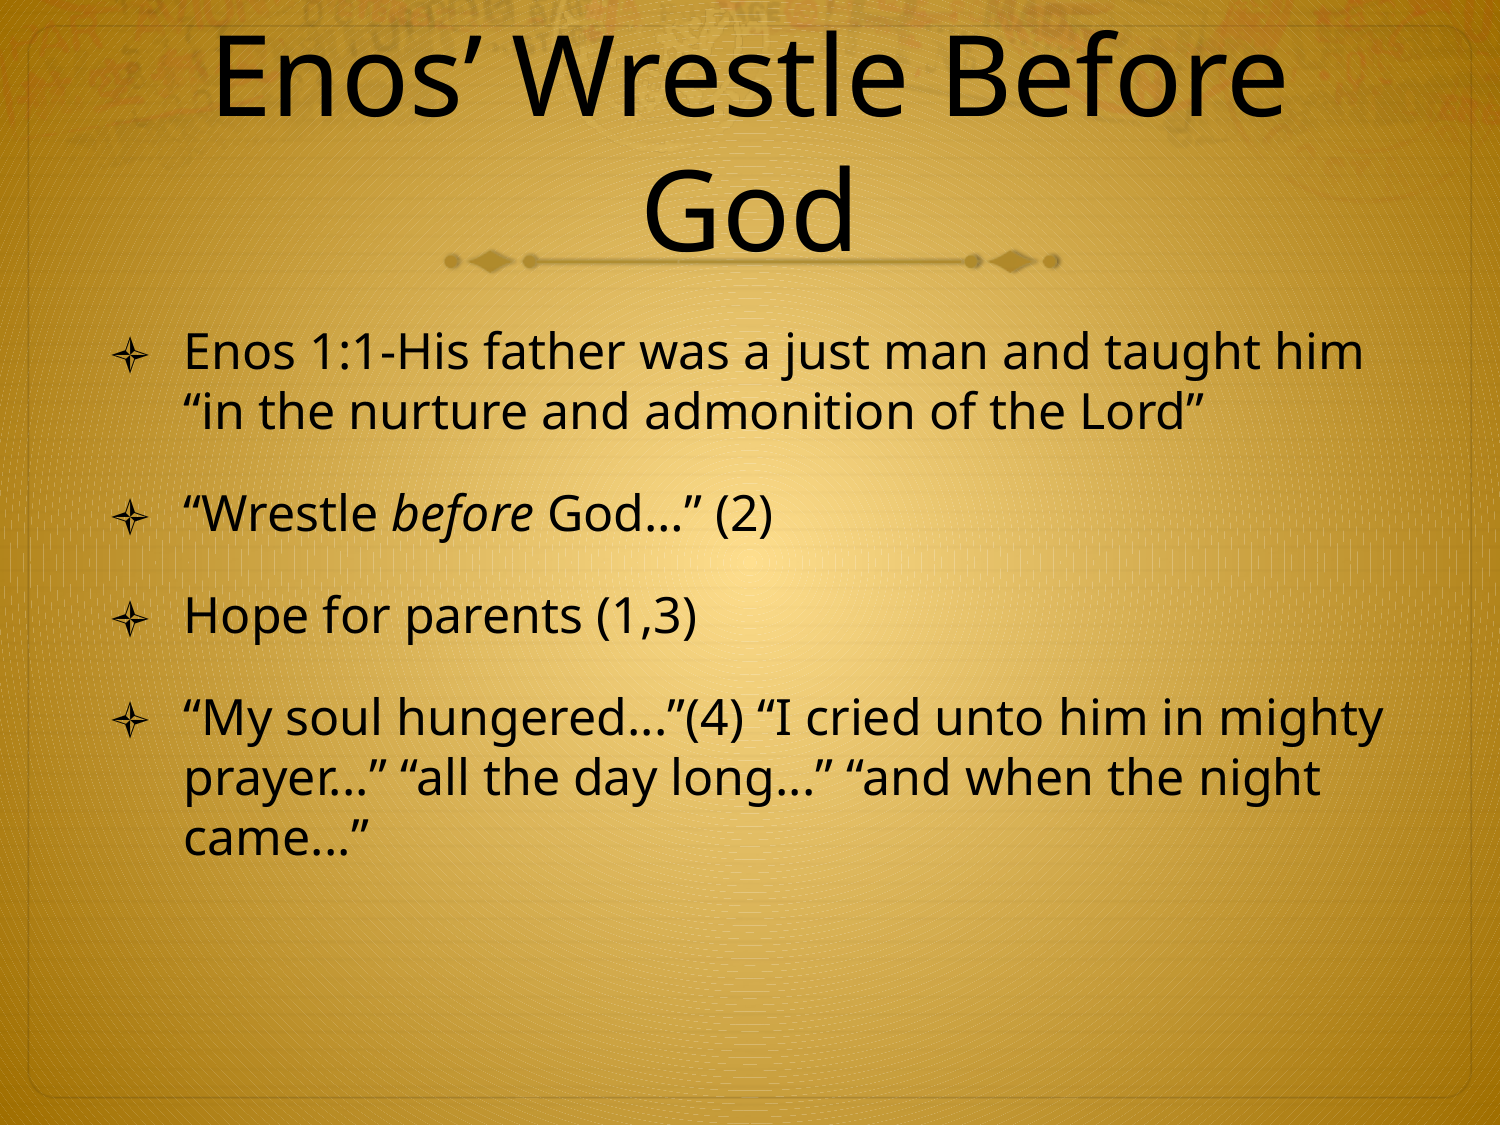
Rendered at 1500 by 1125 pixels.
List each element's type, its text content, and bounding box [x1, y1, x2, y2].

picture [0, 0, 1500, 1125]
list Enos 1:1-His father was a just man and taught him “in the nurture and admonition of the Lord” “Wrestle before God…” (2) Hope for parents (1,3) “My soul hungered...”(4) “I cried unto him in mighty prayer...” “all the day long...” “and when the night came...” [93, 312, 1407, 988]
title Enos’ Wrestle Before God [93, 45, 1407, 233]
